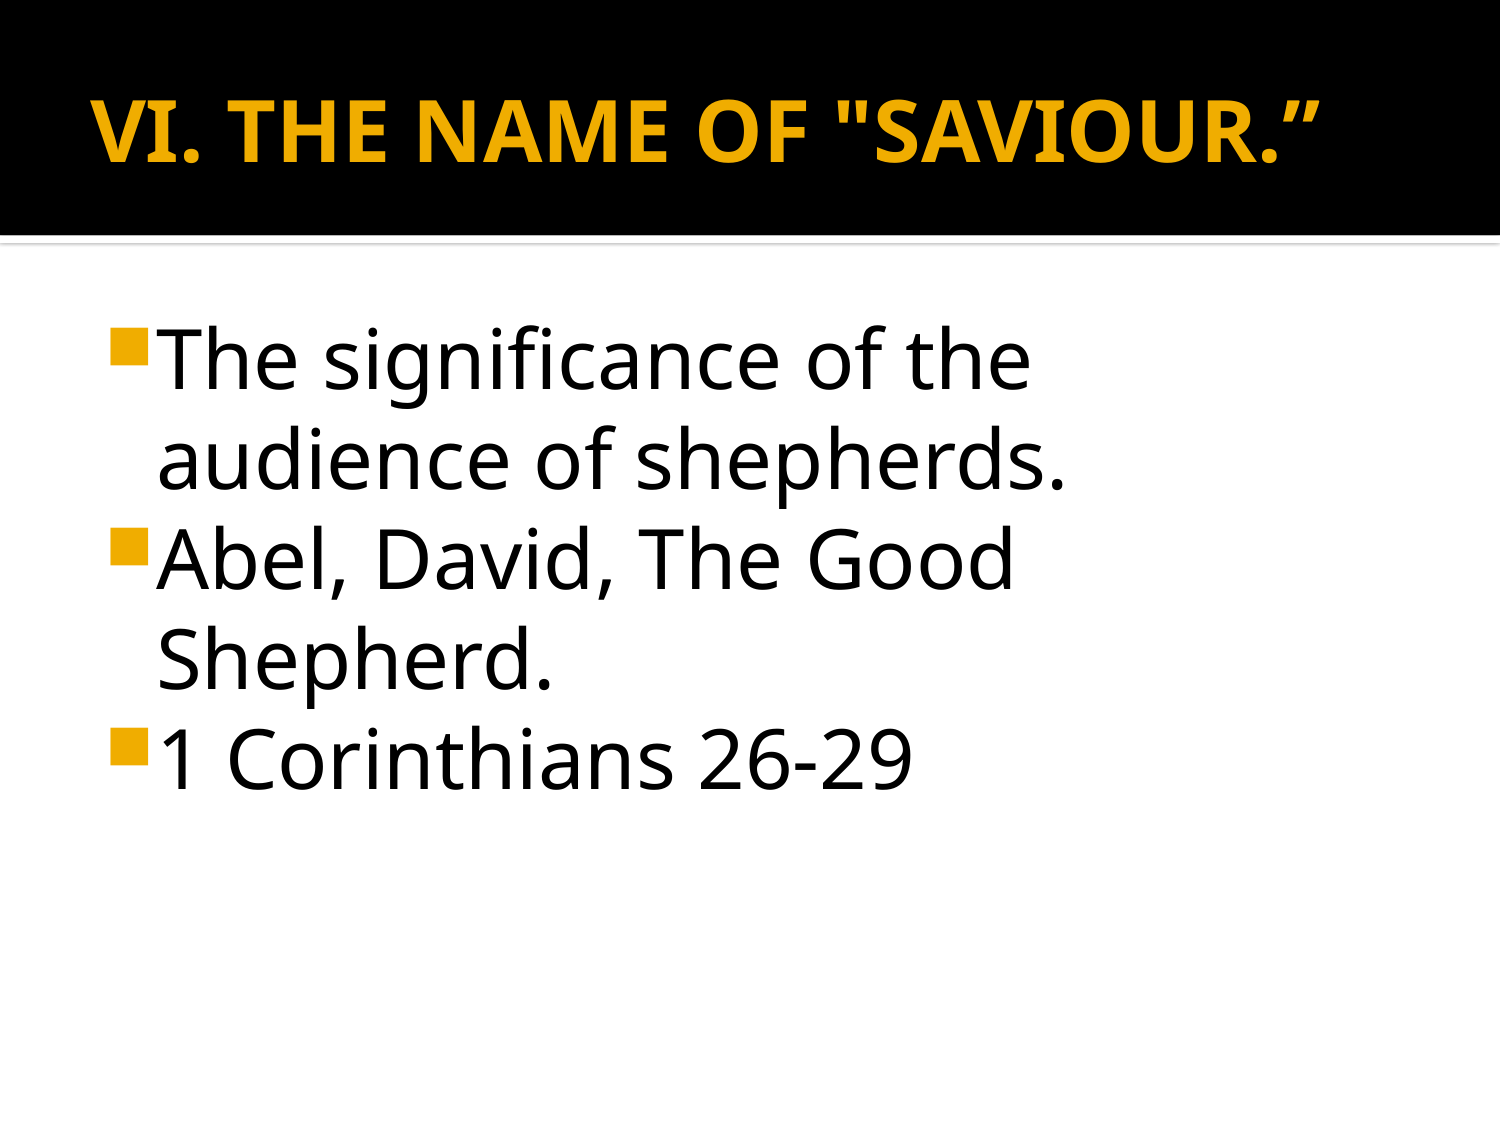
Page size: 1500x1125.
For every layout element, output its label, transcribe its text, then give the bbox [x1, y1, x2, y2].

title VI. THE NAME OF "SAVIOUR.” [75, 25, 1425, 231]
list The significance of the audience of shepherds. Abel, David, The Good Shepherd. 1 Corinthians 26-29 [75, 291, 1425, 1050]
